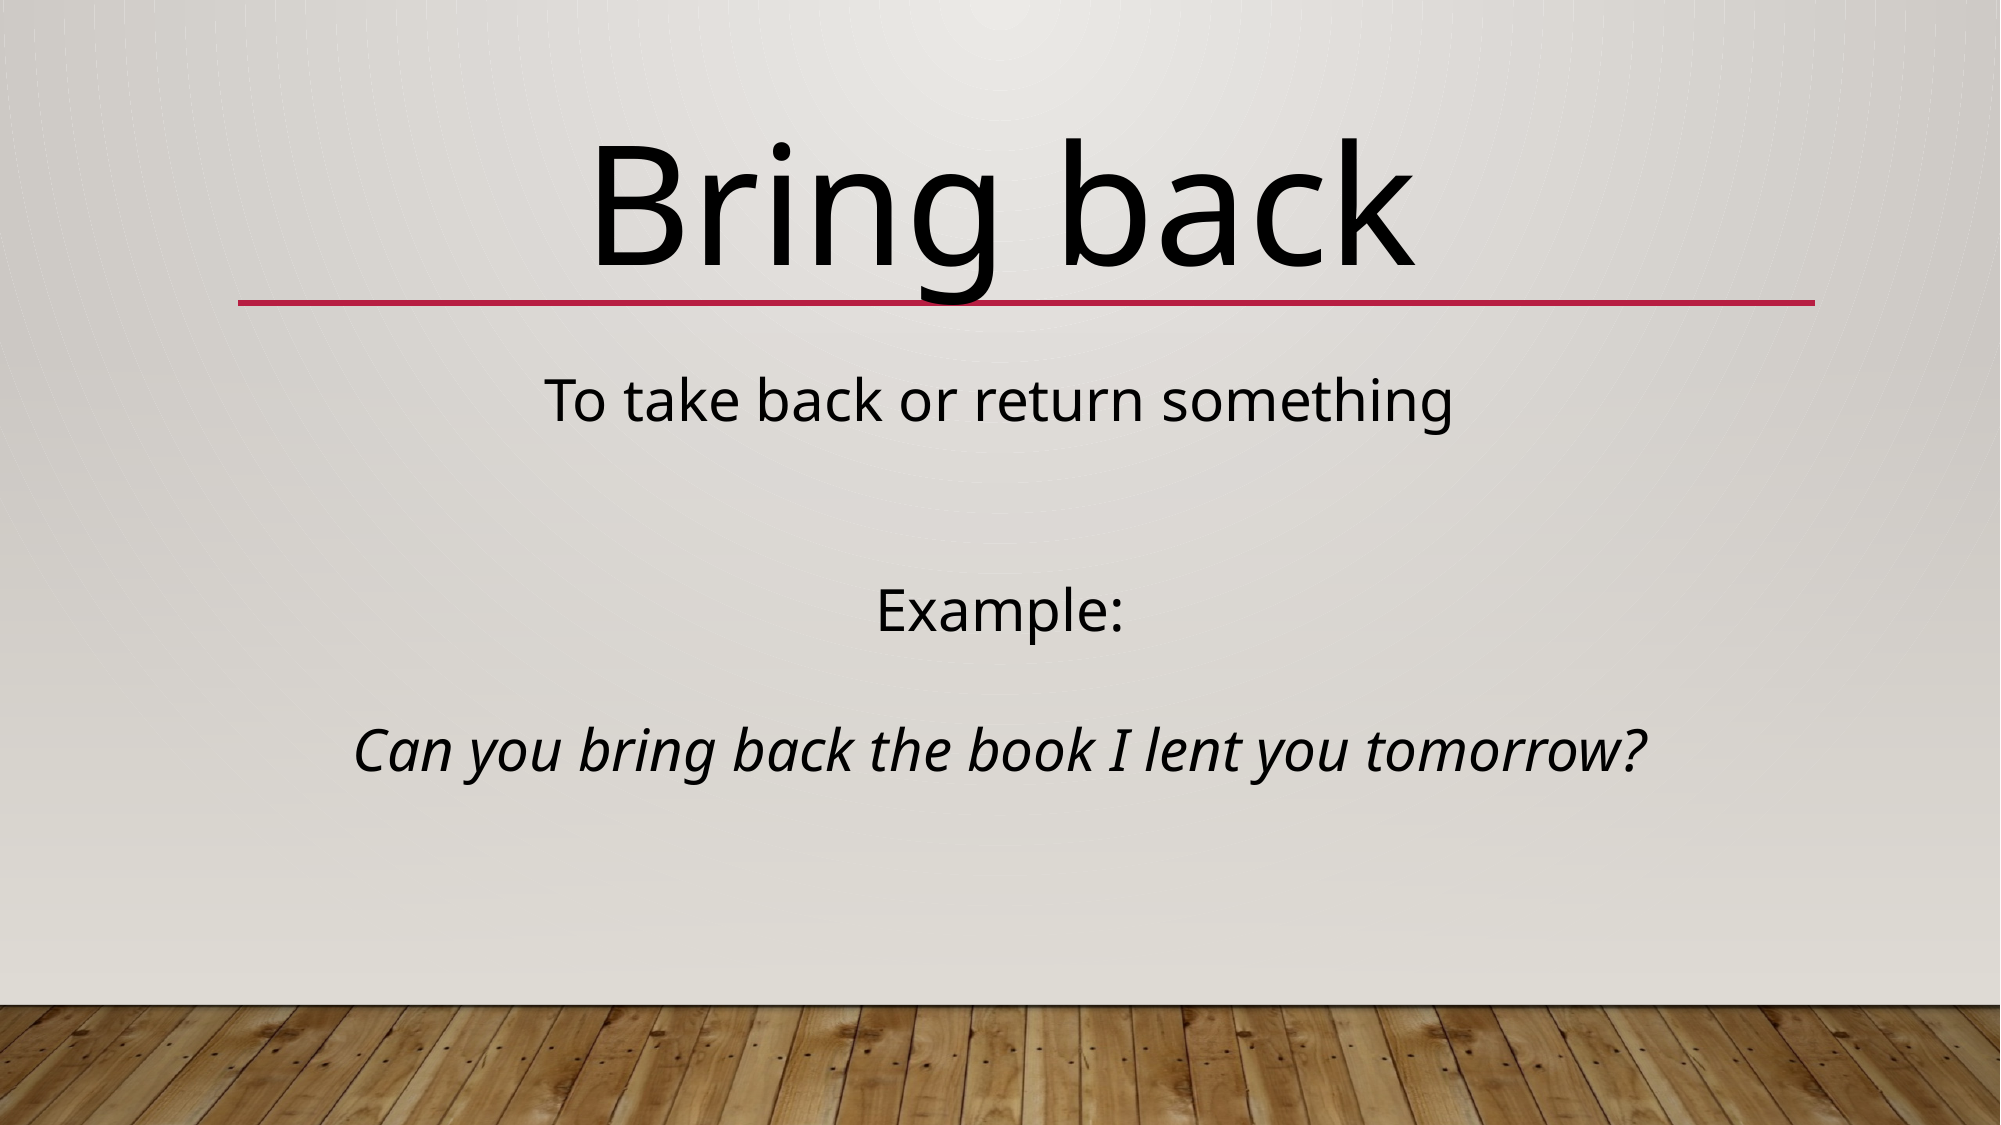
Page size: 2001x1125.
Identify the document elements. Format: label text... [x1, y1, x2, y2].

picture [0, 1005, 2000, 1125]
text_box To take back or return something Example: Can you bring back the book I lent you tomorrow? [211, 355, 1789, 790]
text_box Bring back [377, 91, 1623, 307]
